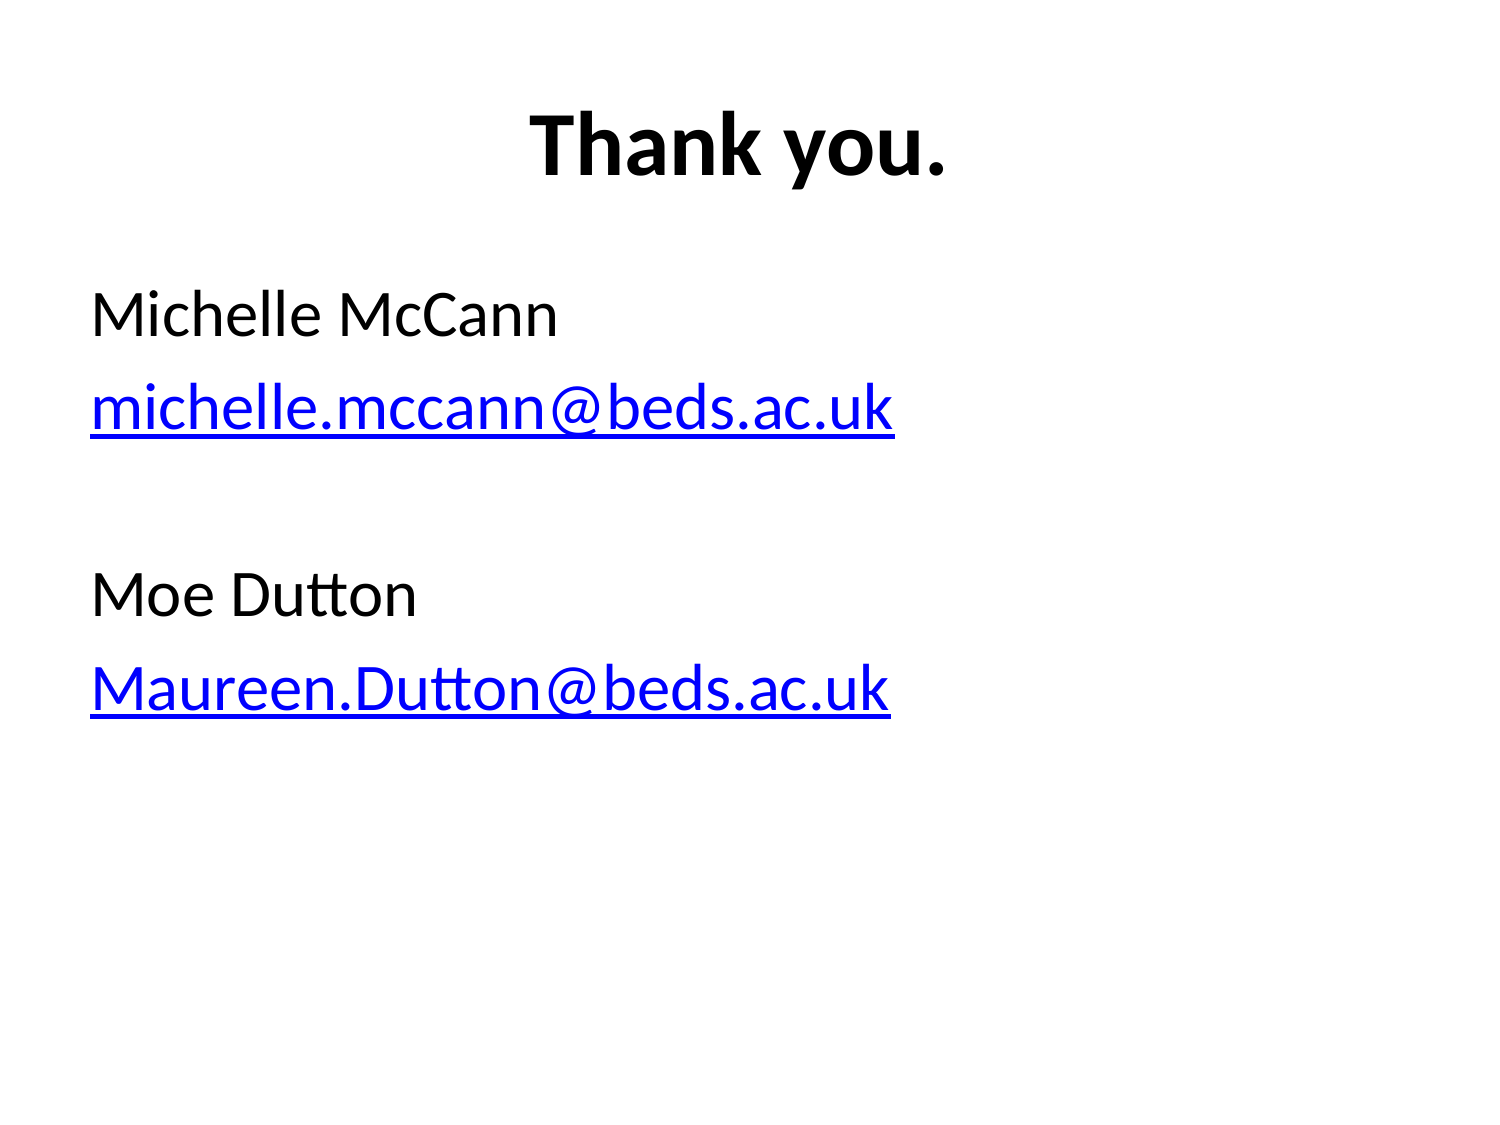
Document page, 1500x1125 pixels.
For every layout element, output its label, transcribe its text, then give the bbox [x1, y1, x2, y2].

list Michelle McCann michelle.mccann@beds.ac.uk Moe Dutton Maureen.Dutton@beds.ac.uk [75, 262, 1425, 1005]
title Thank you. [75, 45, 1425, 233]
